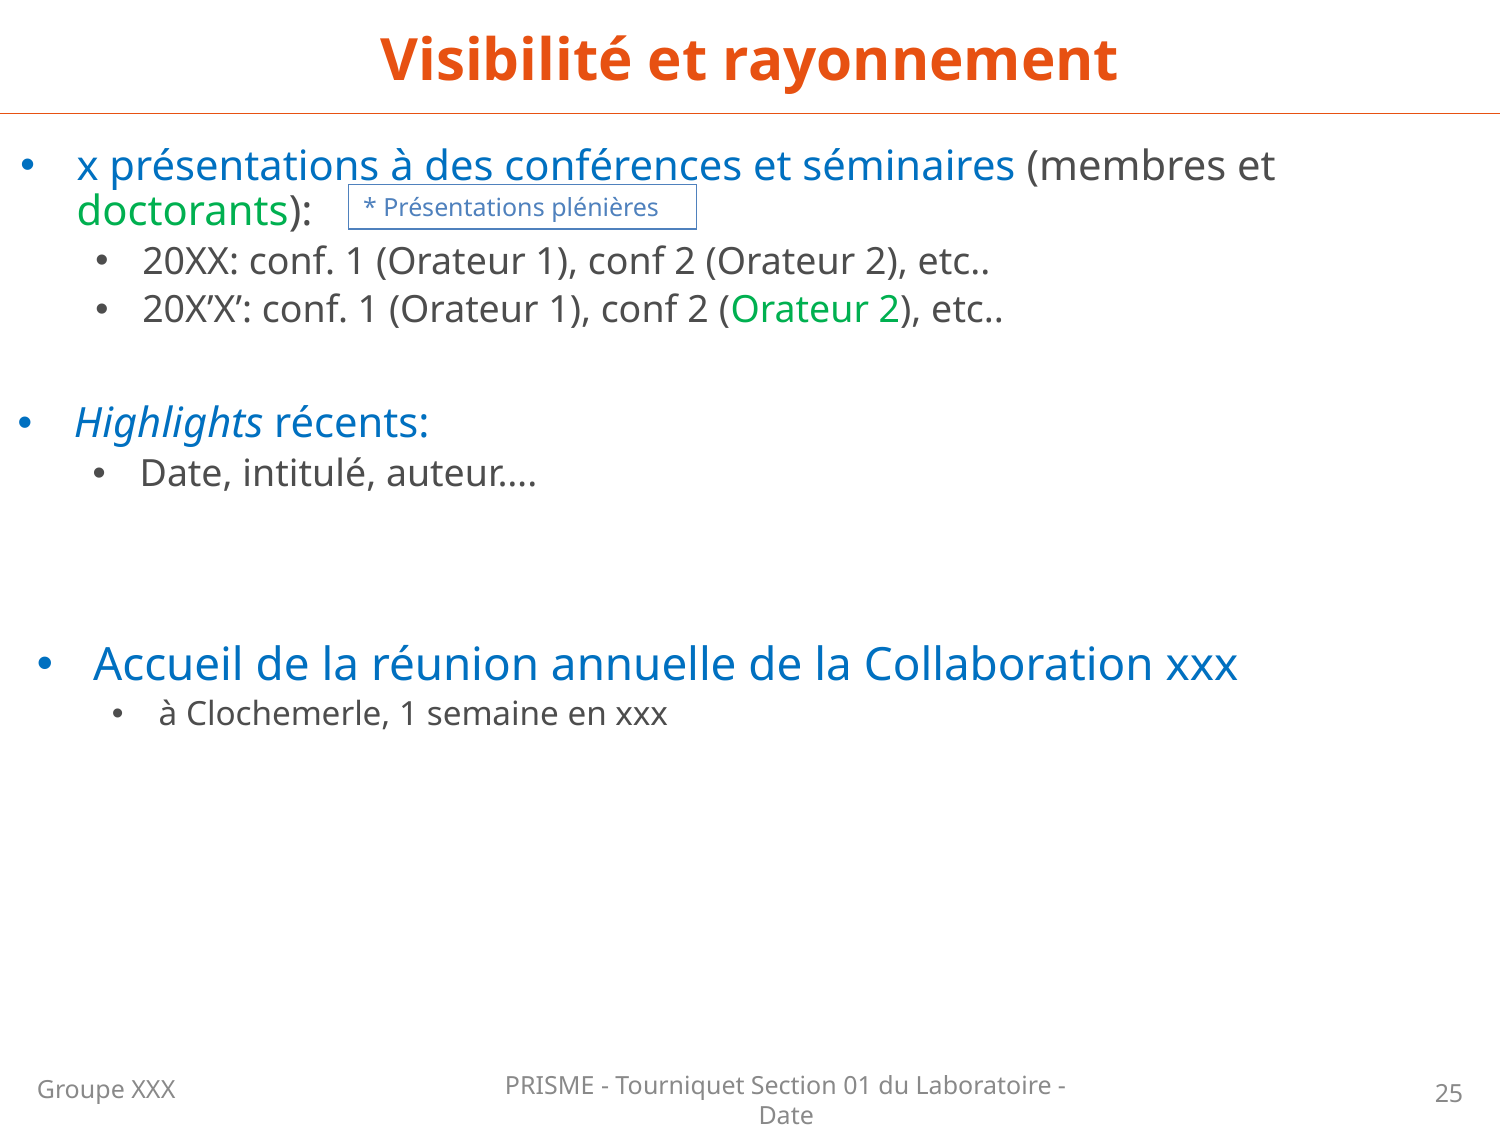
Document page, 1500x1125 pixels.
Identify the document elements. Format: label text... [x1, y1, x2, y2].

text_box Accueil de la réunion annuelle de la Collaboration xxx à Clochemerle, 1 semaine en xxx [22, 633, 1415, 869]
text_box 25 [1128, 1065, 1479, 1125]
text_box x présentations à des conférences et séminaires (membres et doctorants): 20XX: conf. 1 (Orateur 1), conf 2 (Orateur 2), etc.. 20X’X’: conf. 1 (Orateur 1), conf 2 (Orateur 2), etc.. [5, 137, 1475, 394]
text_box Groupe XXX [22, 1058, 373, 1119]
text_box Highlights récents: Date, intitulé, auteur…. [2, 394, 1478, 702]
footer PRISME - Tourniquet Section 01 du Laboratoire - Date [478, 1069, 1094, 1125]
text_box Visibilité et rayonnement [0, 0, 1500, 113]
text_box * Présentations plénières [348, 184, 697, 230]
